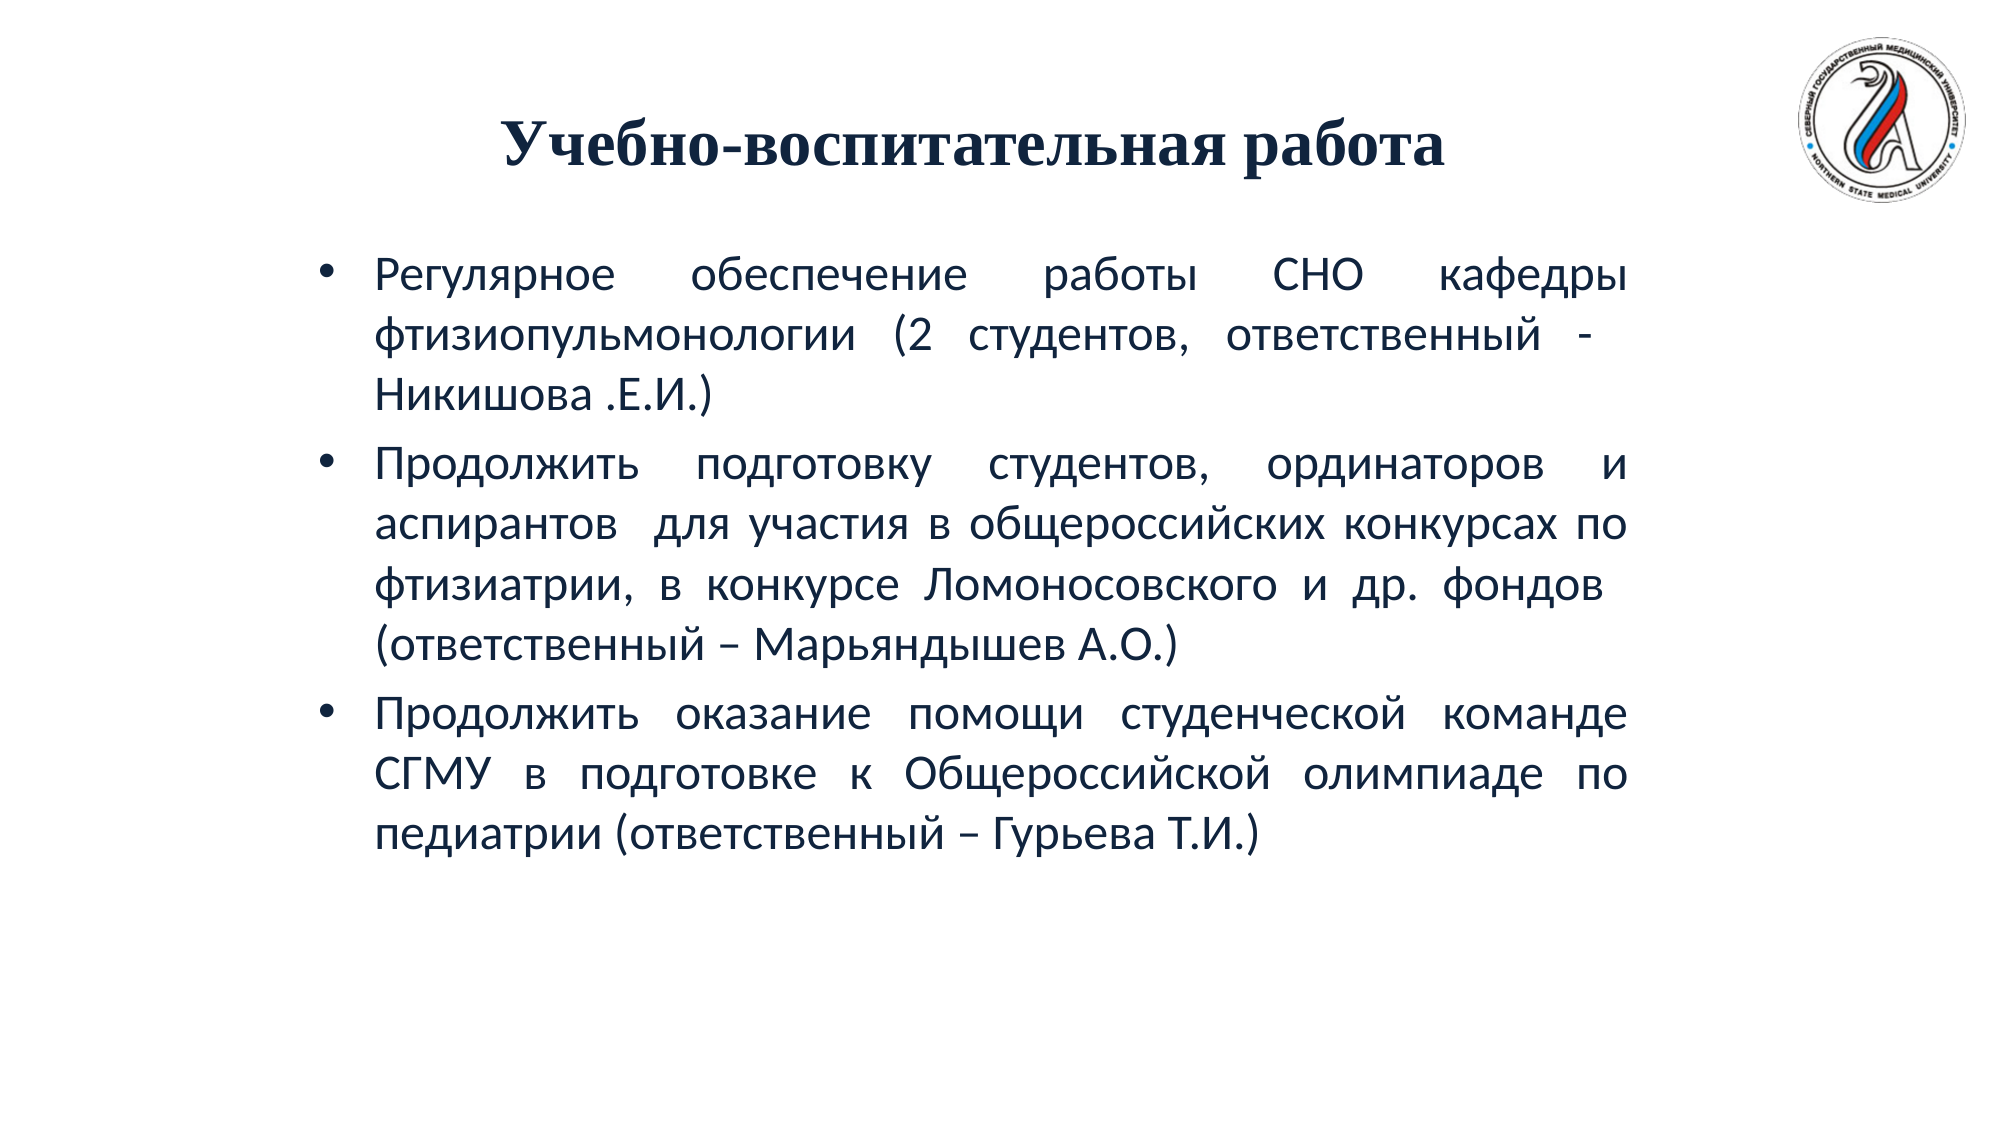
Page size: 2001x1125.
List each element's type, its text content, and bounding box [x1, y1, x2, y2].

picture [1798, 37, 1967, 203]
title Учебно-воспитательная работа [303, 45, 1644, 232]
list Регулярное обеспечение работы СНО кафедры фтизиопульмонологии (2 студентов, ответственный - Никишова .Е.И.) Продолжить подготовку студентов, ординаторов и аспирантов для участия в общероссийских конкурсах по фтизиатрии, в конкурсе Ломоносовского и др. фондов (ответственный – Марьяндышев А.О.) Продолжить оказание помощи студенческой команде СГМУ в подготовке к Общероссийской олимпиаде по педиатрии (ответственный – Гурьева Т.И.) [303, 232, 1644, 1075]
